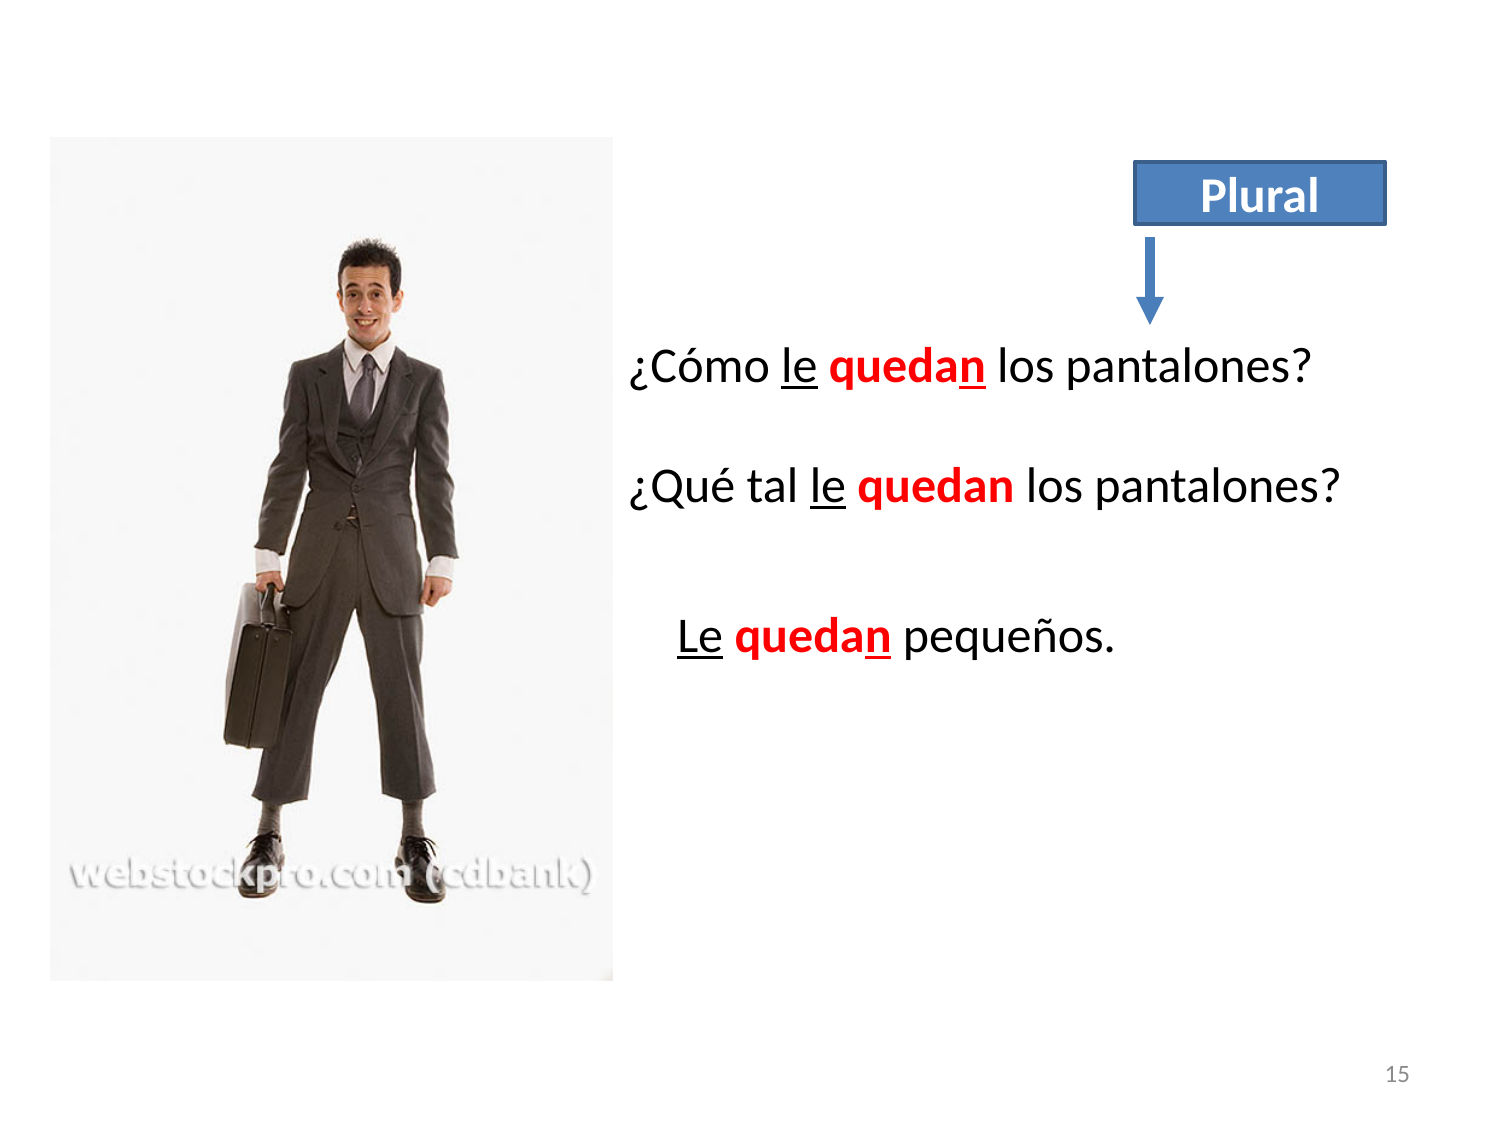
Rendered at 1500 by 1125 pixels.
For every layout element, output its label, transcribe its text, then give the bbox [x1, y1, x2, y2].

text_box Plural [1133, 160, 1387, 226]
text_box Le quedan pequeños. [662, 594, 1288, 670]
picture [49, 137, 613, 981]
slide_number 15 [1074, 1042, 1425, 1103]
text_box ¿Cómo le quedan los pantalones? ¿Qué tal le quedan los pantalones? [616, 324, 1388, 580]
